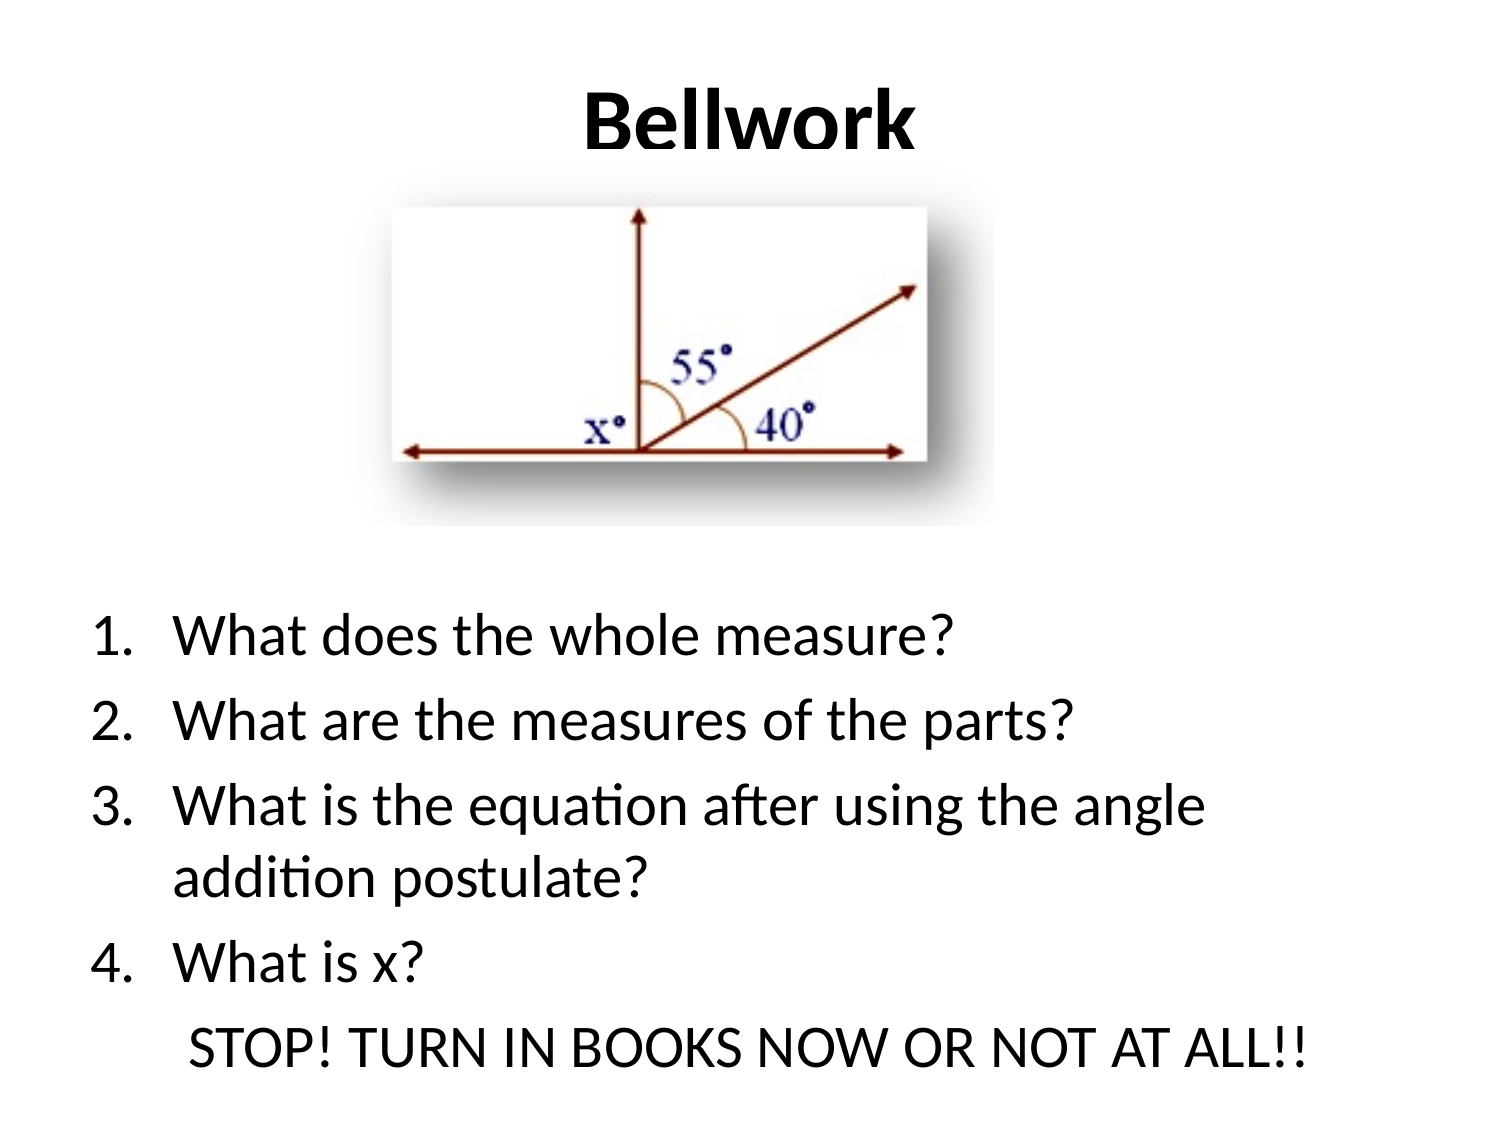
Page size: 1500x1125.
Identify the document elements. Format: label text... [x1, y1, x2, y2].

title Bellwork [75, 45, 1425, 162]
picture [333, 149, 994, 526]
list What does the whole measure? What are the measures of the parts? What is the equation after using the angle addition postulate? What is x? STOP! TURN IN BOOKS NOW OR NOT AT ALL!! [75, 162, 1425, 1088]
